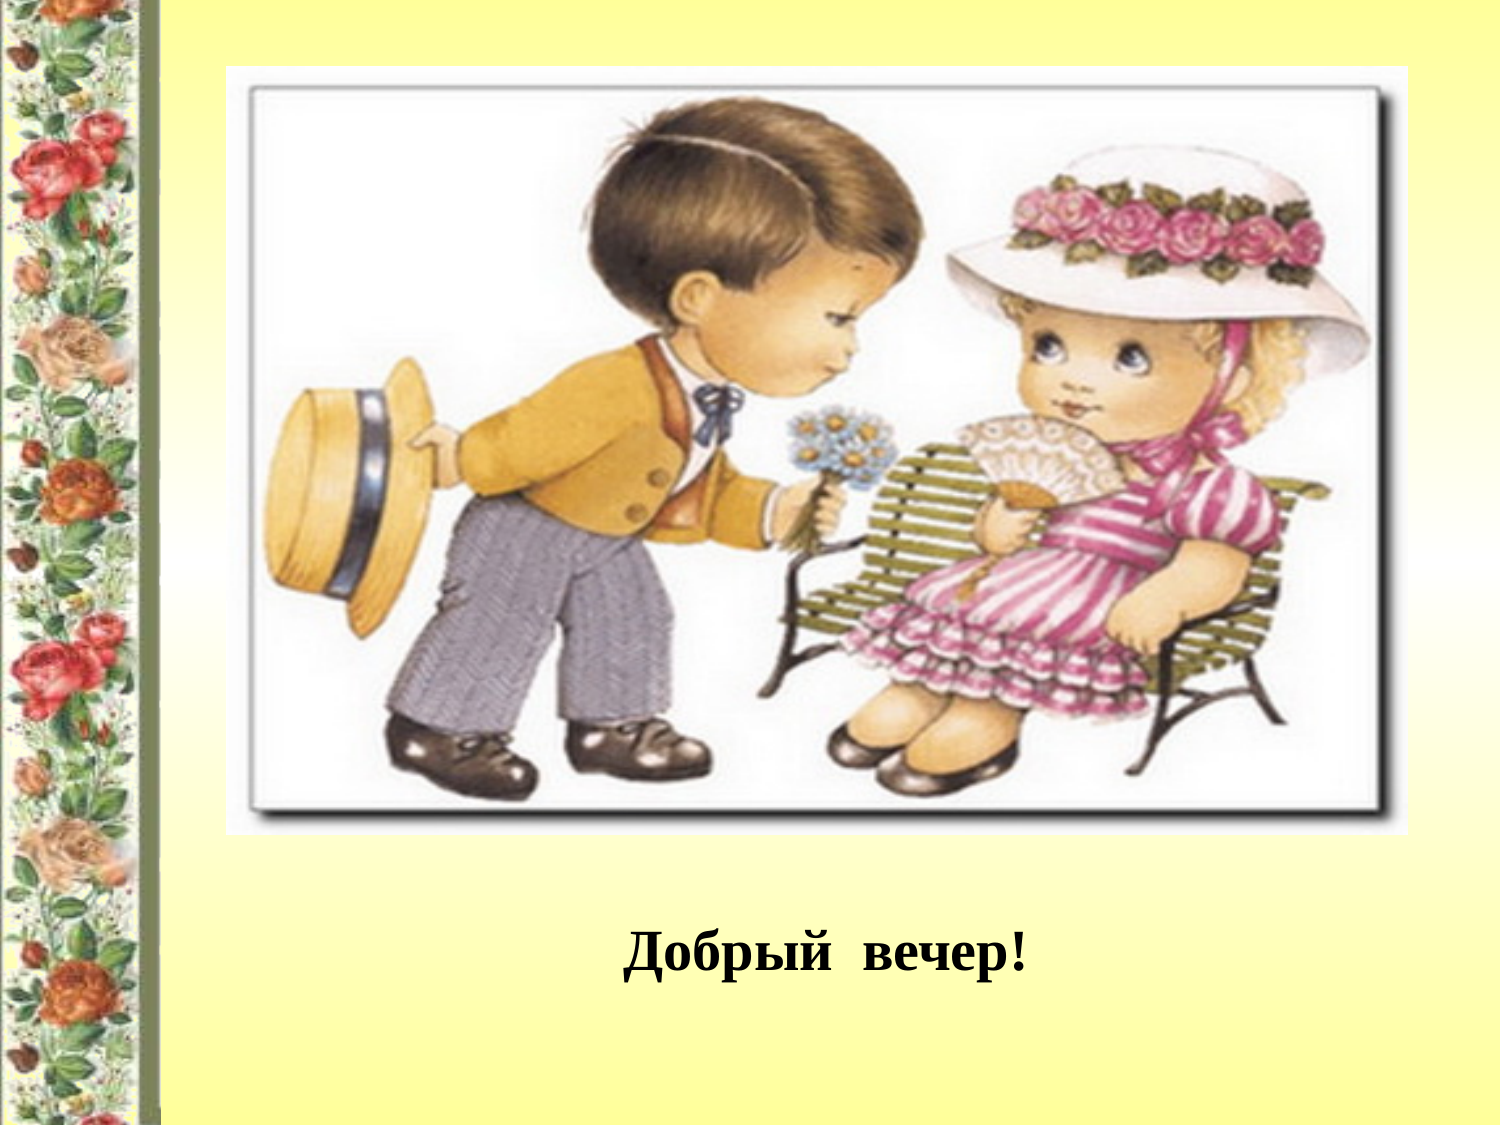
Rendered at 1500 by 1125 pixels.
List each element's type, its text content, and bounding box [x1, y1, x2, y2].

text_box Добрый вечер! [608, 905, 1270, 990]
picture [0, 0, 162, 1125]
picture [226, 66, 1408, 835]
